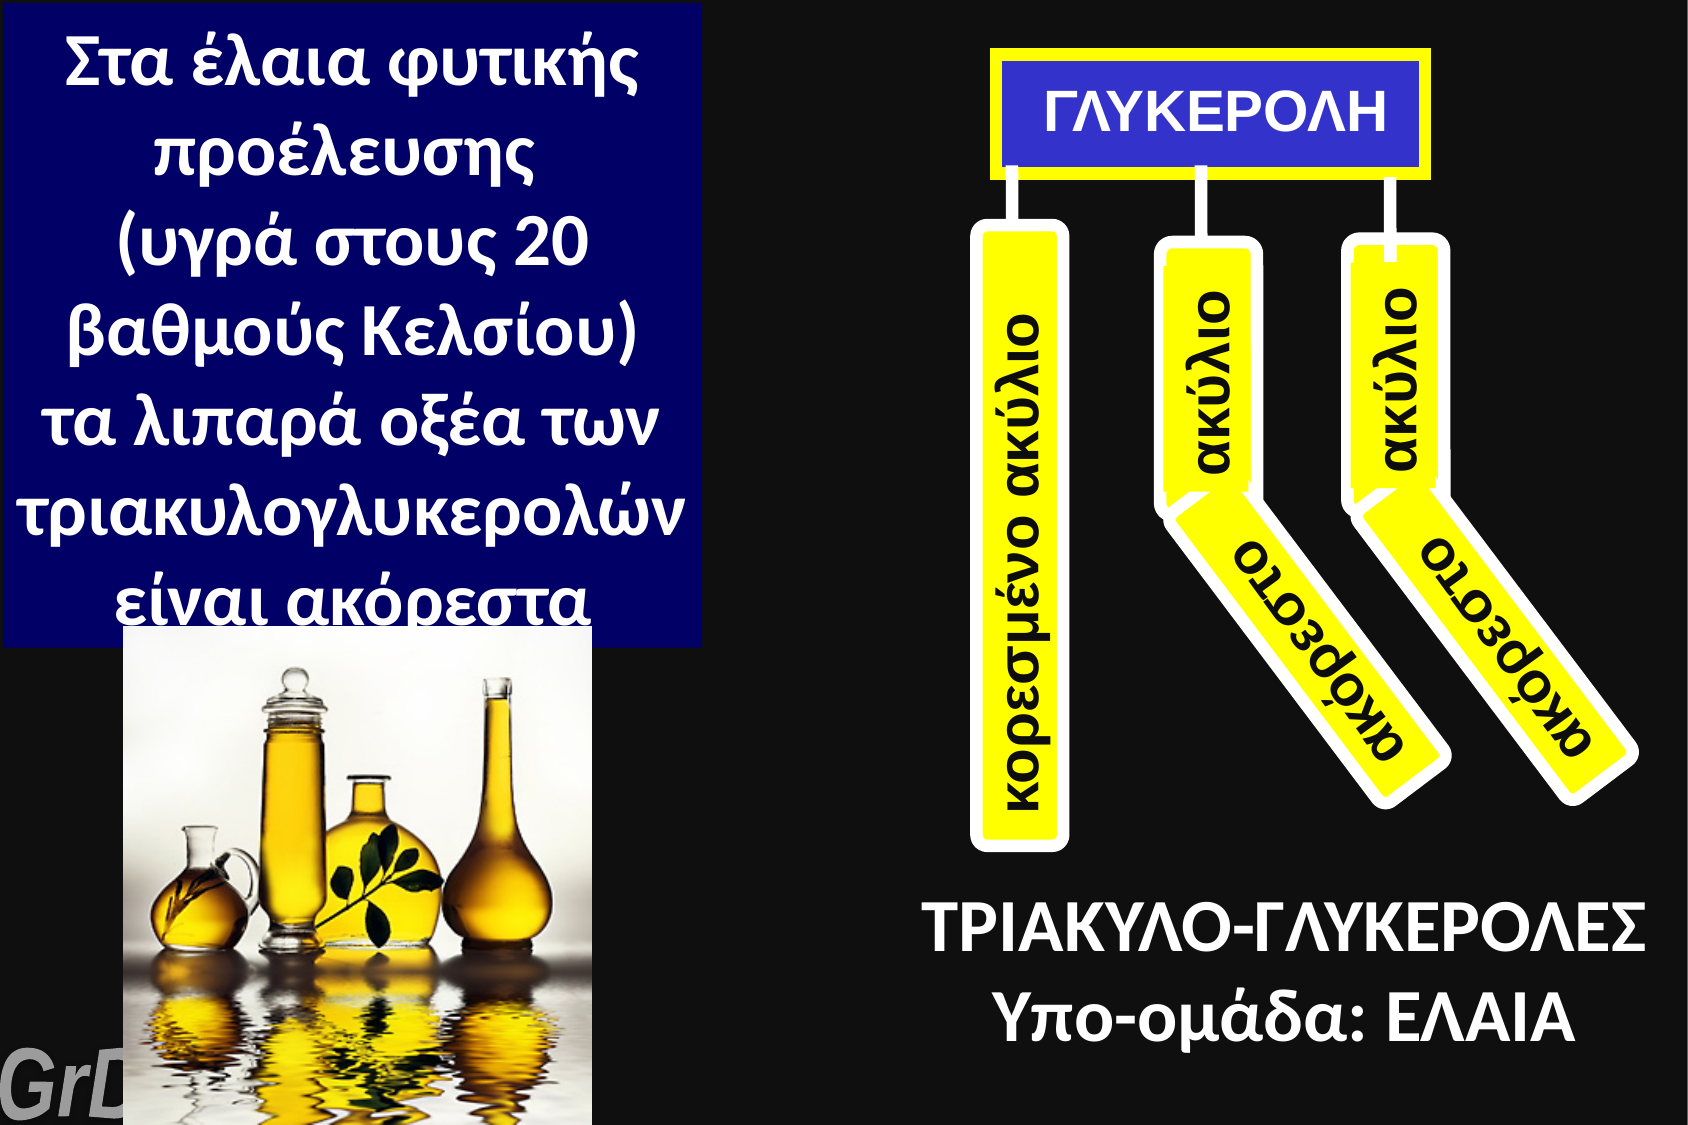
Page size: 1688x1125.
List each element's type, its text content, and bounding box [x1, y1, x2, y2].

text_box ακύλιο [1350, 262, 1436, 489]
text_box ΓΛΥΚΕΡΟΛΗ [1021, 66, 1411, 152]
text_box [1169, 491, 1446, 804]
text_box [976, 225, 1064, 846]
text_box [996, 54, 1426, 174]
text_box Στα έλαια φυτικής προέλευσης (υγρά στους 20 βαθμούς Κελσίου) τα λιπαρά οξέα των τριακυλογλυκερολών είναι ακόρεστα [2, 2, 703, 648]
text_box ακύλιο [1163, 266, 1249, 492]
picture [122, 626, 593, 1125]
text_box ακόρεστο [1181, 498, 1434, 801]
text_box [1160, 242, 1258, 516]
text_box [1347, 238, 1390, 512]
text_box [1391, 238, 1445, 498]
text_box ακόρεστο [1368, 494, 1621, 797]
text_box ΤΡΙΑΚΥΛΟ-ΓΛΥΚΕΡΟΛΕΣ Υπο-ομάδα: ΕΛΑΙΑ [906, 869, 1662, 1065]
text_box κορεσμένο ακύλιο [972, 248, 1058, 830]
text_box [1356, 487, 1633, 800]
